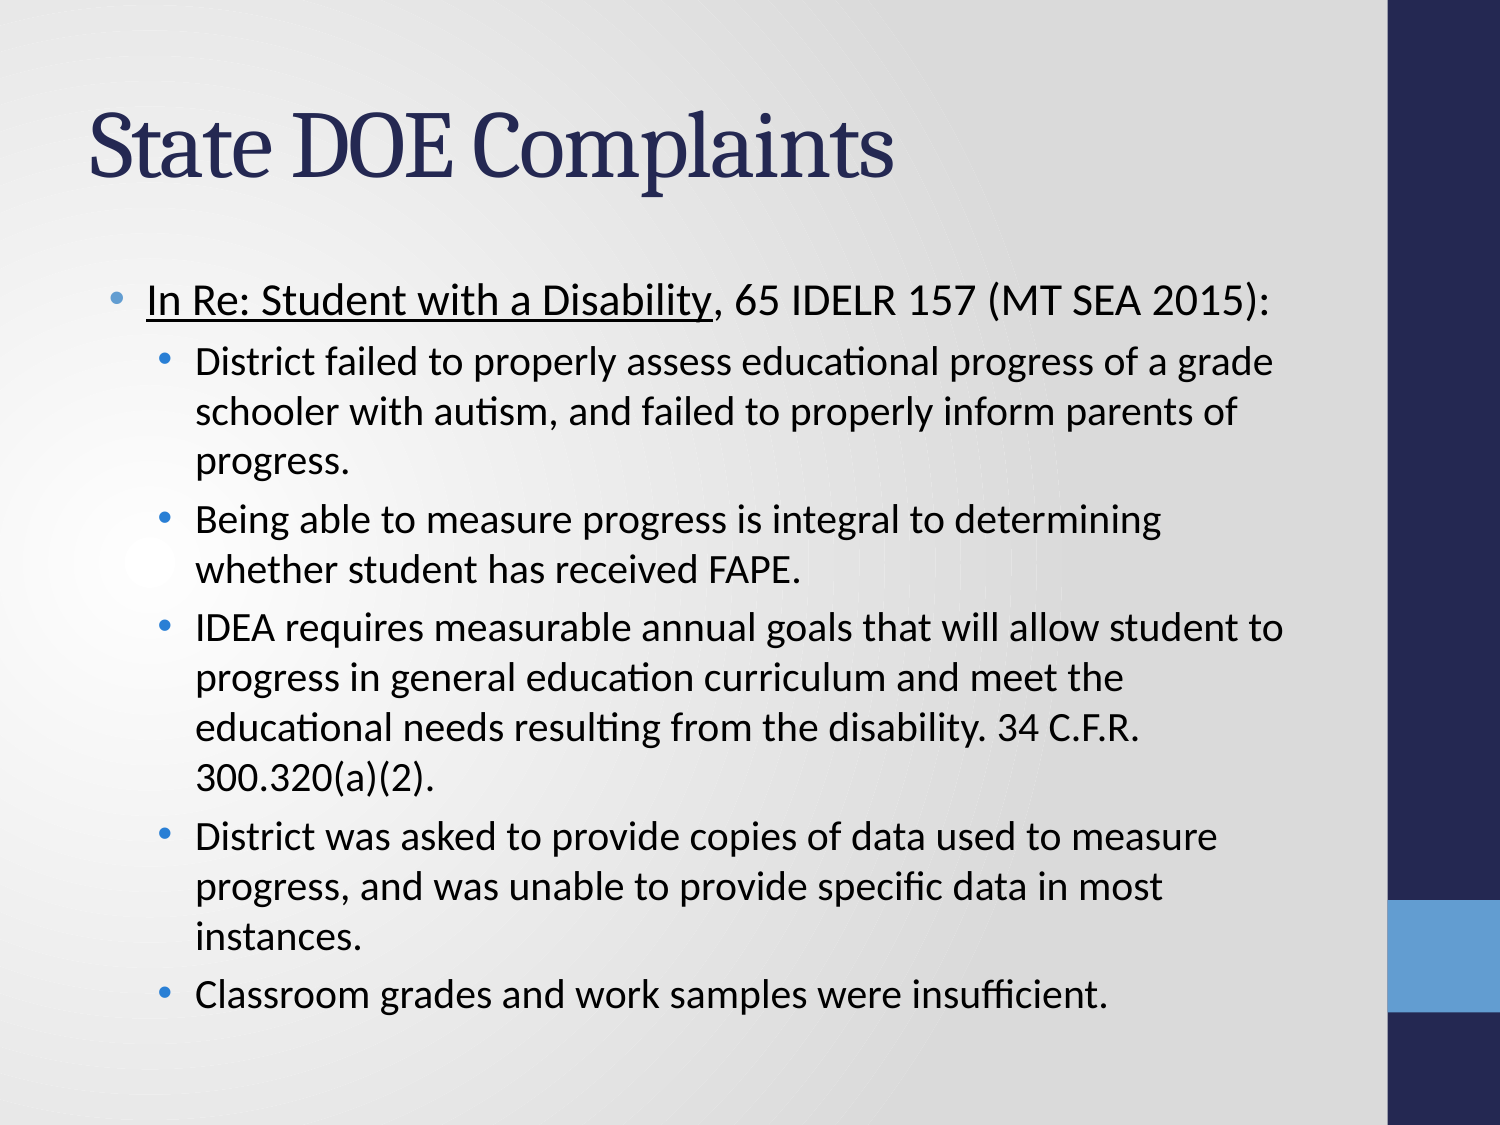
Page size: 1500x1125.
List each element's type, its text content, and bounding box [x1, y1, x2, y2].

title State DOE Complaints [75, 45, 1325, 233]
list In Re: Student with a Disability, 65 IDELR 157 (MT SEA 2015): District failed to properly assess educational progress of a grade schooler with autism, and failed to properly inform parents of progress. Being able to measure progress is integral to determining whether student has received FAPE. IDEA requires measurable annual goals that will allow student to progress in general education curriculum and meet the educational needs resulting from the disability. 34 C.F.R. 300.320(a)(2). District was asked to provide copies of data used to measure progress, and was unable to provide specific data in most instances. Classroom grades and work samples were insufficient. [75, 262, 1325, 1050]
